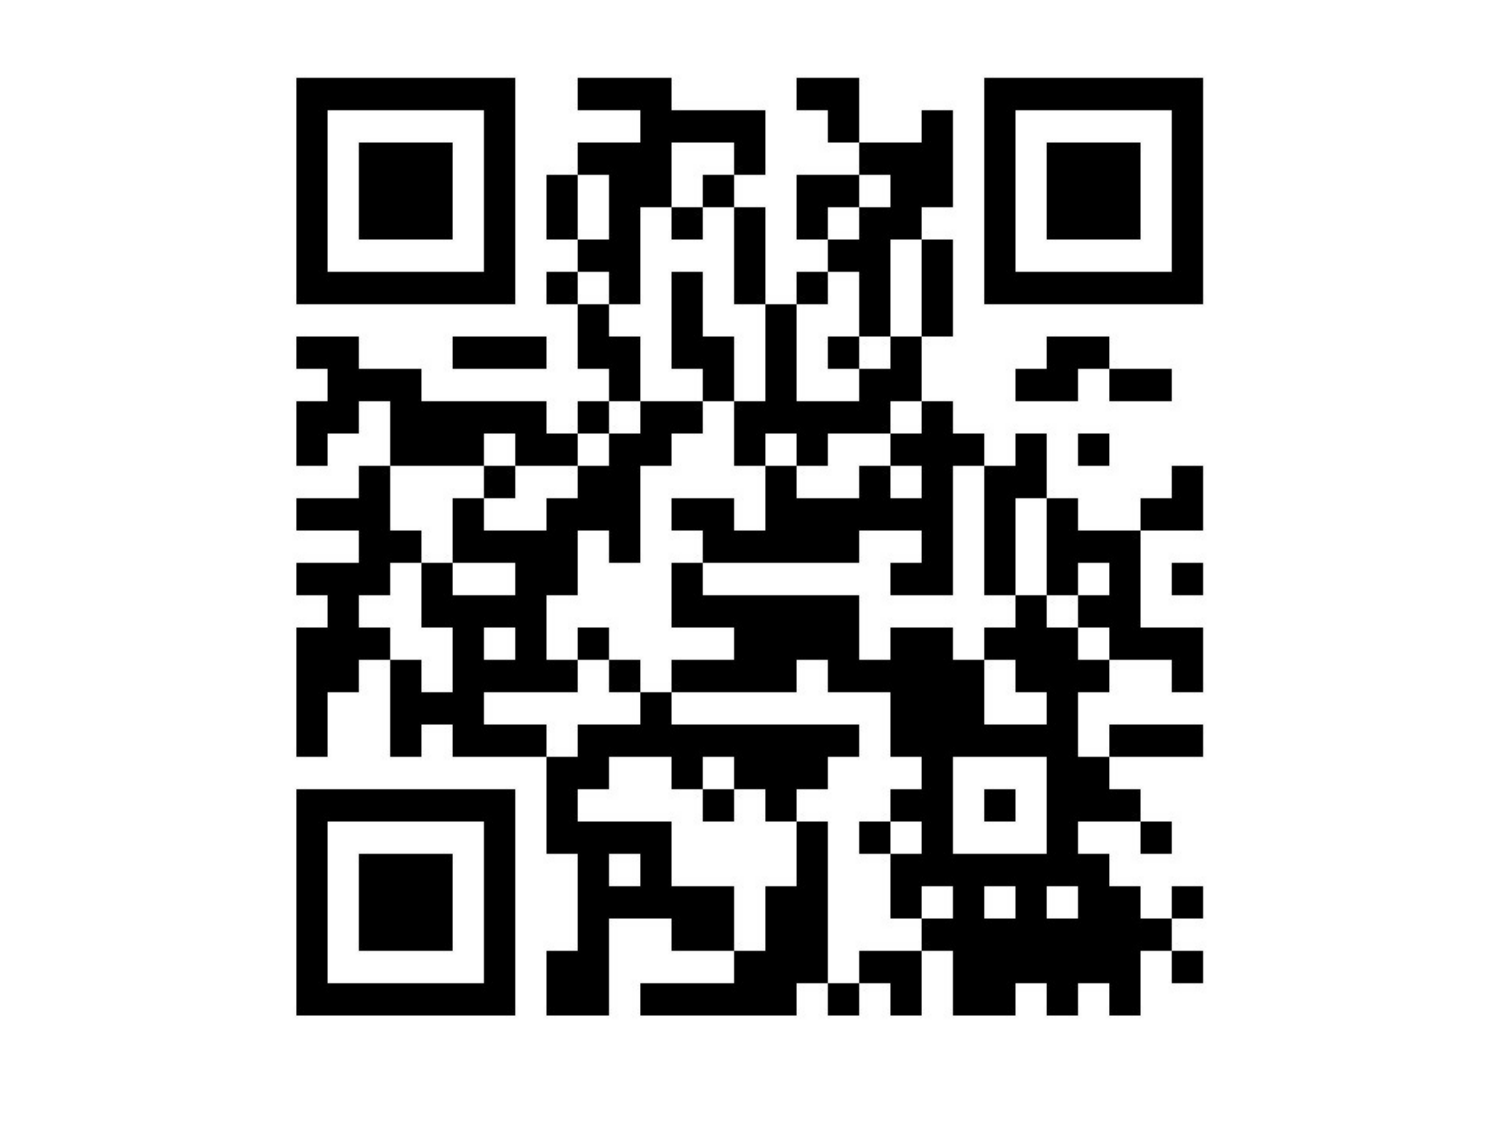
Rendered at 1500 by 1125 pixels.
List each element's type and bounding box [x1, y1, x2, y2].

picture [281, 62, 1219, 1032]
